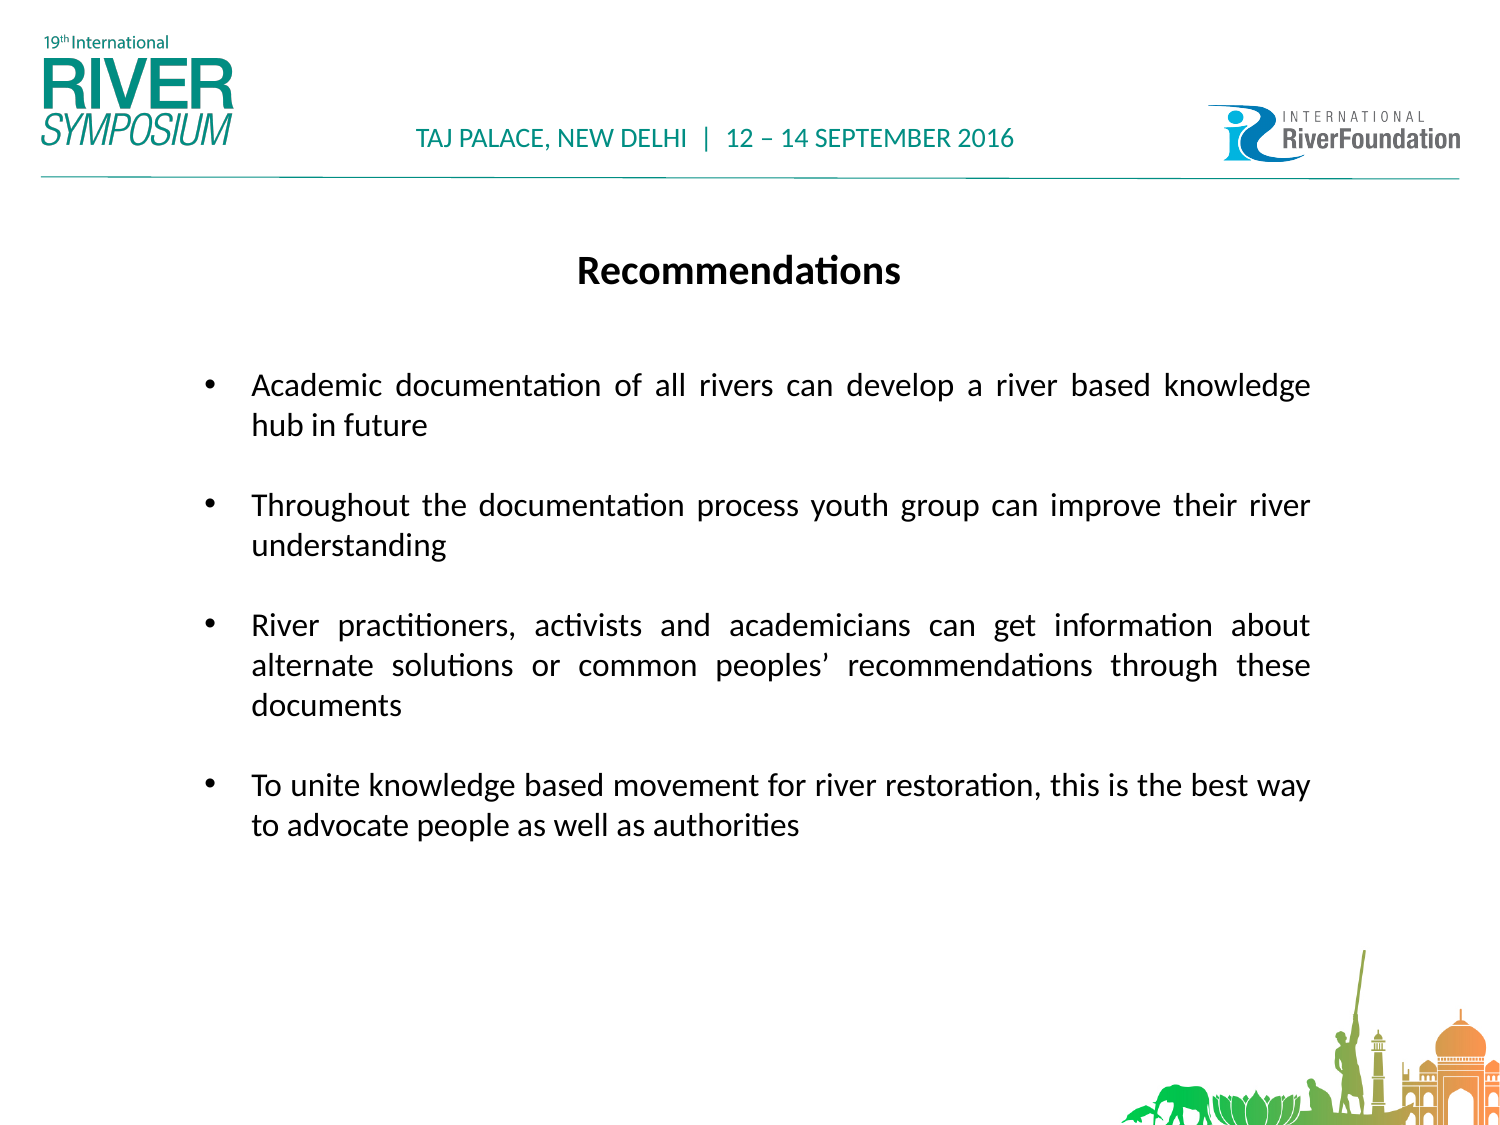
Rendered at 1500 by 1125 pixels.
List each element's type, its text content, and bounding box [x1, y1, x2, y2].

picture [1208, 105, 1260, 162]
text_box Academic documentation of all rivers can develop a river based knowledge hub in future Throughout the documentation process youth group can improve their river understanding River practitioners, activists and academicians can get information about alternate solutions or common peoples’ recommendations through these documents To unite knowledge based movement for river restoration, this is the best way to advocate people as well as authorities [189, 356, 1327, 850]
picture [1257, 105, 1460, 162]
picture [17, 0, 257, 152]
picture [1114, 946, 1500, 1125]
text_box TAJ PALACE, NEW DELHI | 12 – 14 SEPTEMBER 2016 [400, 111, 1073, 161]
text_box Recommendations [562, 235, 917, 301]
